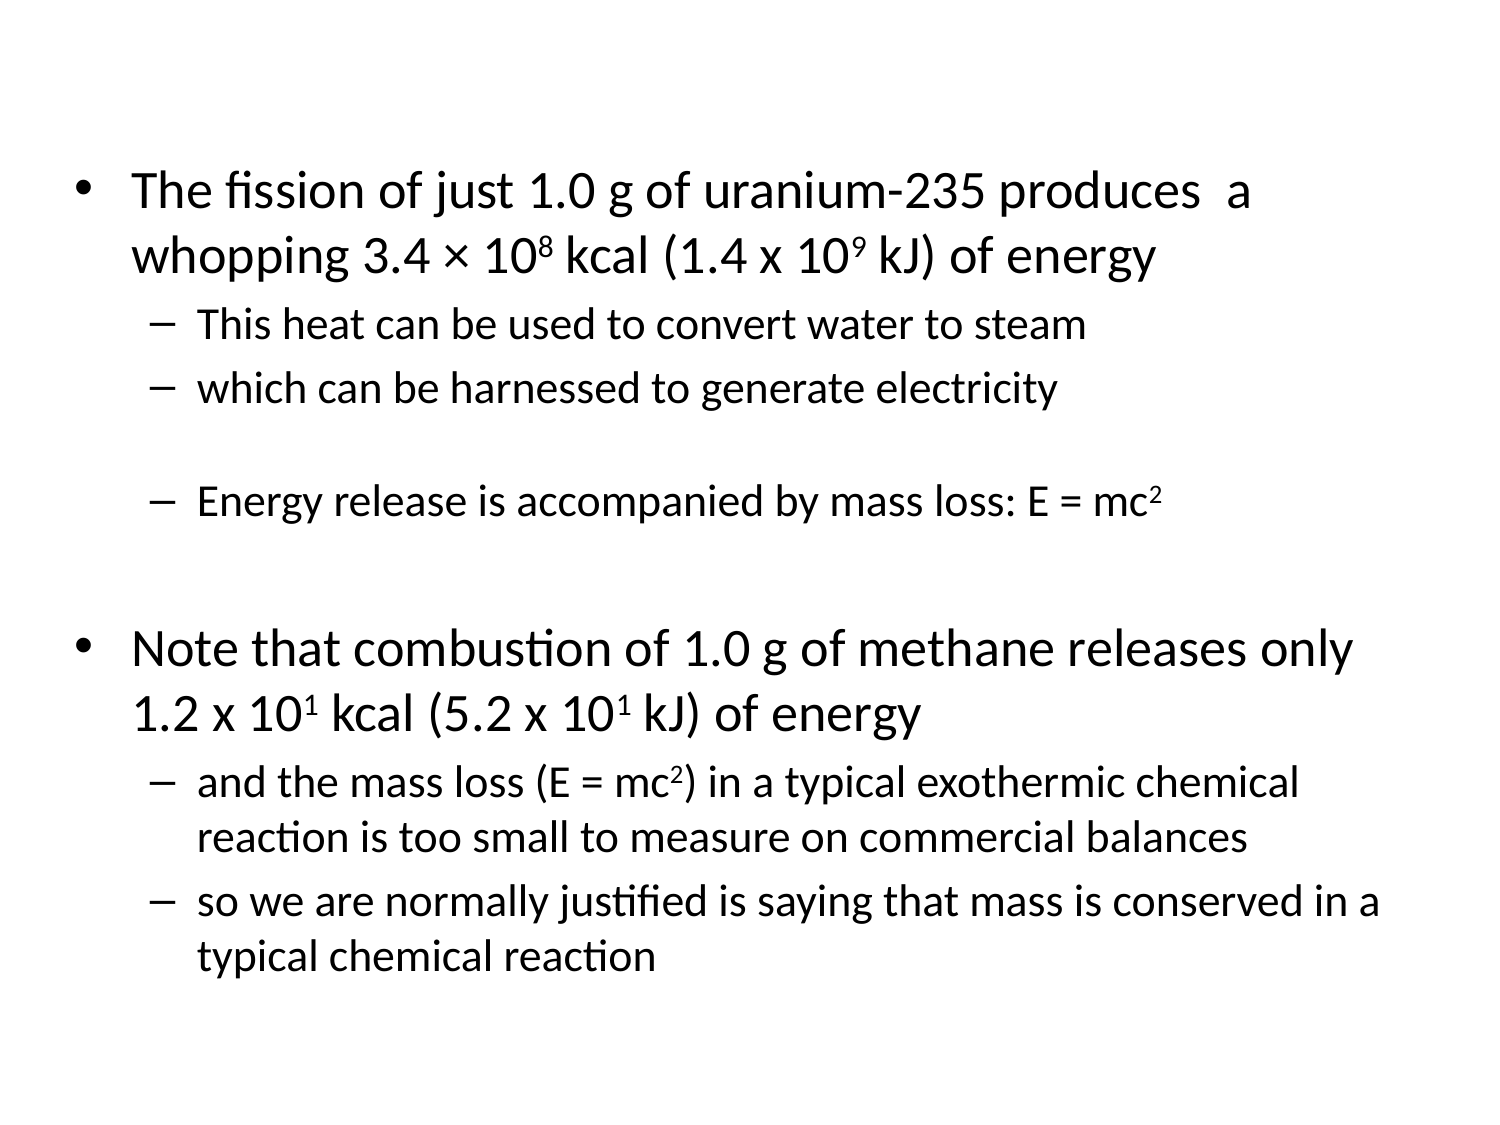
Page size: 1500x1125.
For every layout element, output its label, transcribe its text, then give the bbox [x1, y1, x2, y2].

list The fission of just 1.0 g of uranium-235 produces a whopping 3.4 × 108 kcal (1.4 x 109 kJ) of energy This heat can be used to convert water to steam which can be harnessed to generate electricity Energy release is accompanied by mass loss: E = mc2 Note that combustion of 1.0 g of methane releases only 1.2 x 101 kcal (5.2 x 101 kJ) of energy and the mass loss (E = mc2) in a typical exothermic chemical reaction is too small to measure on commercial balances so we are normally justified is saying that mass is conserved in a typical chemical reaction [59, 146, 1410, 999]
